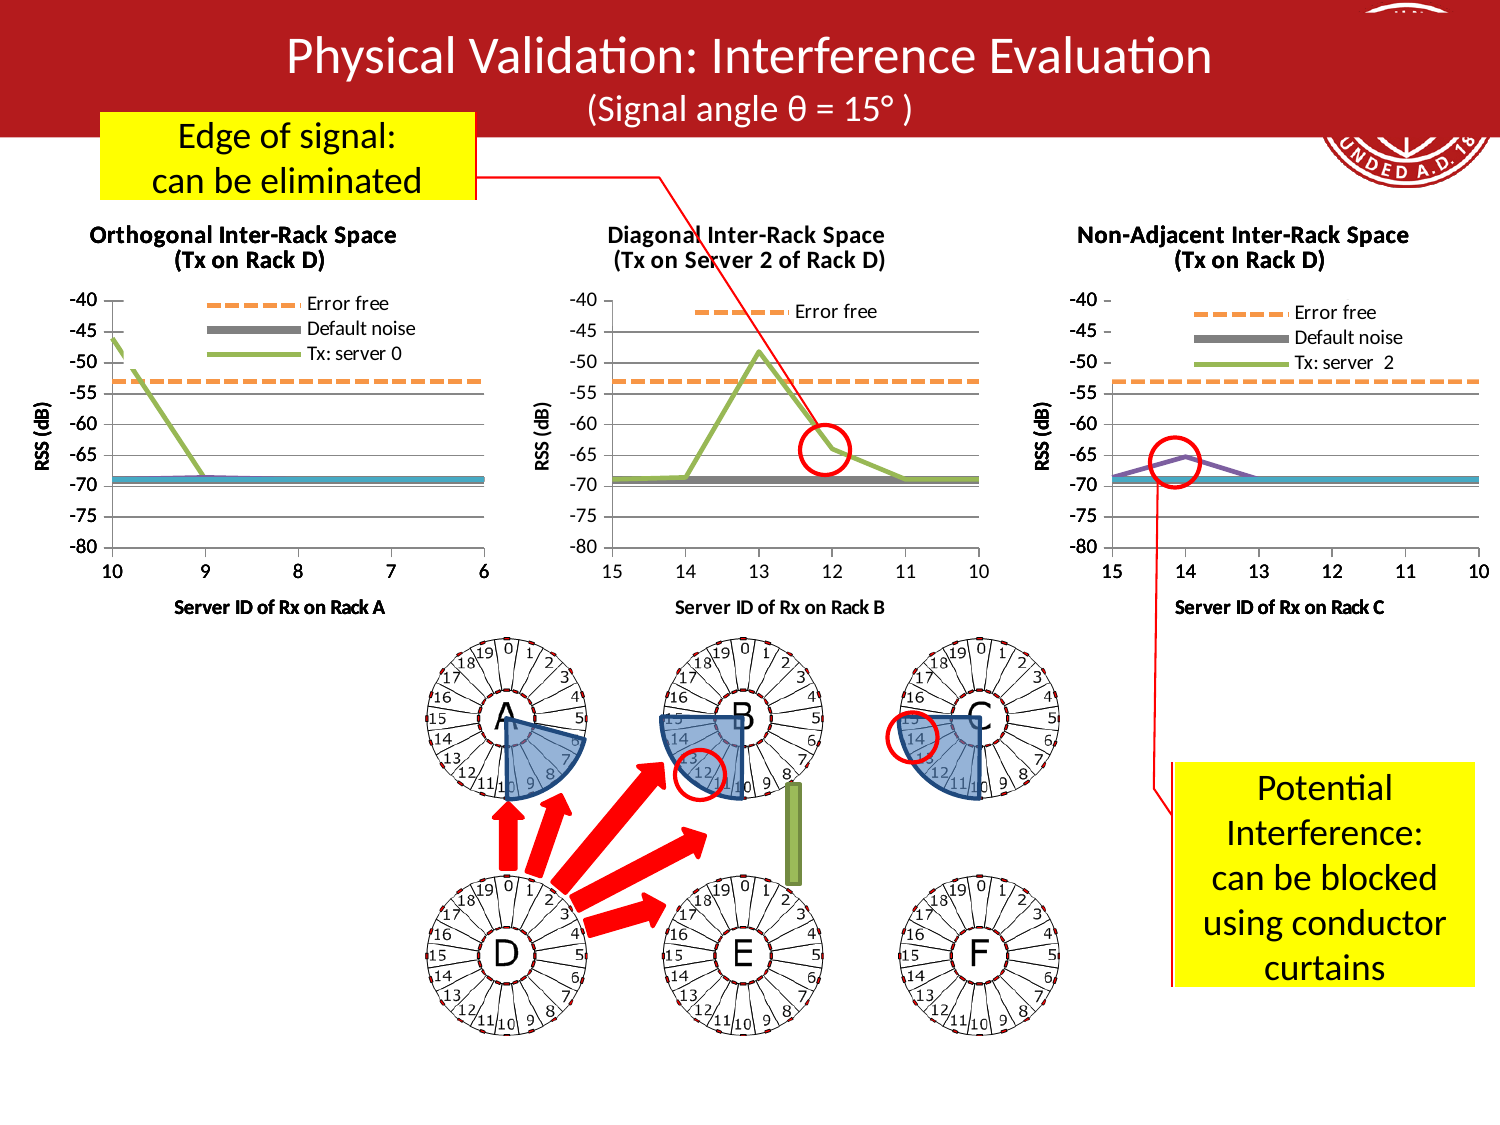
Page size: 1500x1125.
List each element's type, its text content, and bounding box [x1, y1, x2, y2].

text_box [1149, 437, 1476, 988]
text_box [99, 112, 851, 476]
picture [1312, 138, 1500, 188]
title Physical Validation: Interference Evaluation (Signal angle θ = 15° ) [0, 12, 1500, 138]
picture [1312, 0, 1500, 12]
chart [0, 199, 1500, 651]
picture [424, 637, 1060, 1036]
